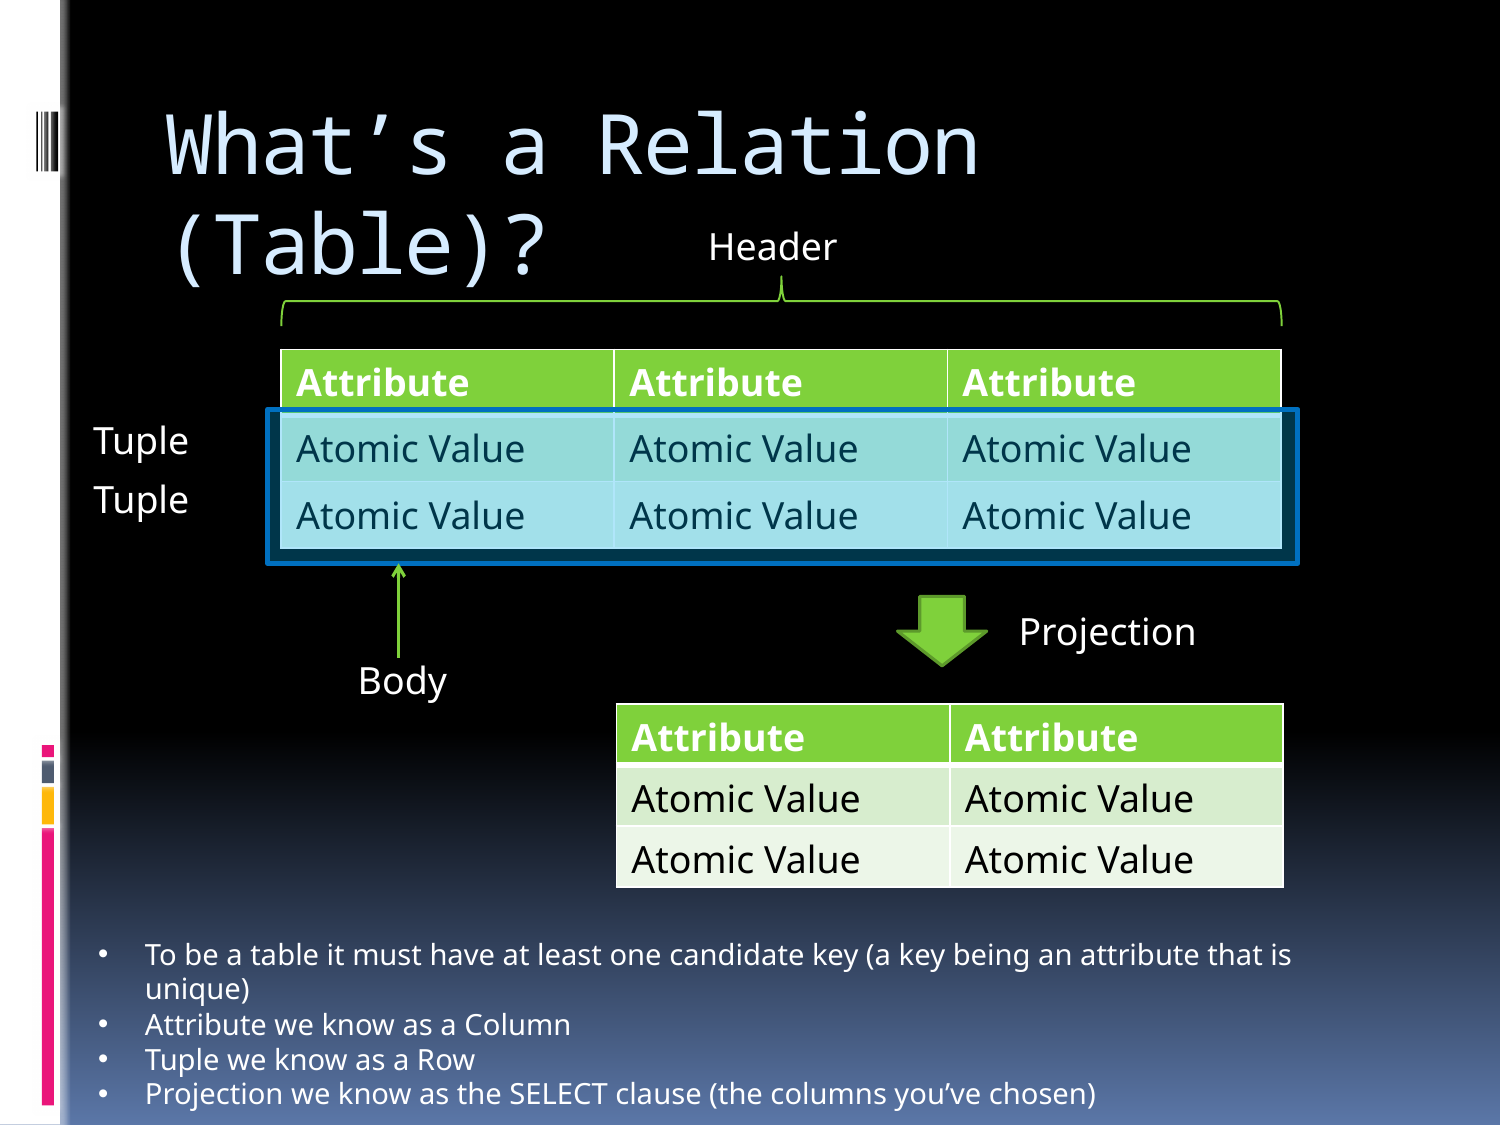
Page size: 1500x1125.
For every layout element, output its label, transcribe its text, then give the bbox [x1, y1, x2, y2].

table_cell Atomic Value [617, 827, 949, 886]
table_cell Atomic Value [951, 827, 1282, 886]
table_cell Atomic Value [951, 768, 1282, 825]
text_box [280, 275, 1283, 327]
text_box Body [342, 649, 462, 710]
table_header Attribute [282, 350, 613, 408]
table_cell Atomic Value [617, 768, 949, 825]
text_box Tuple [78, 468, 205, 529]
table_header Attribute [948, 350, 1280, 408]
text_box [266, 408, 1299, 565]
table_header Attribute [951, 705, 1282, 762]
text_box Projection [1003, 600, 1212, 661]
table_header Attribute [615, 350, 947, 408]
title What’s a Relation (Table)? [150, 83, 1425, 234]
text_box Tuple [78, 409, 205, 468]
table_header Attribute [617, 705, 949, 762]
text_box To be a table it must have at least one candidate key (a key being an attribute that is unique) Attribute we know as a Column Tuple we know as a Row Projection we know as the SELECT clause (the columns you’ve chosen) [83, 928, 1329, 1118]
text_box [896, 594, 989, 668]
text_box Header [693, 215, 853, 276]
